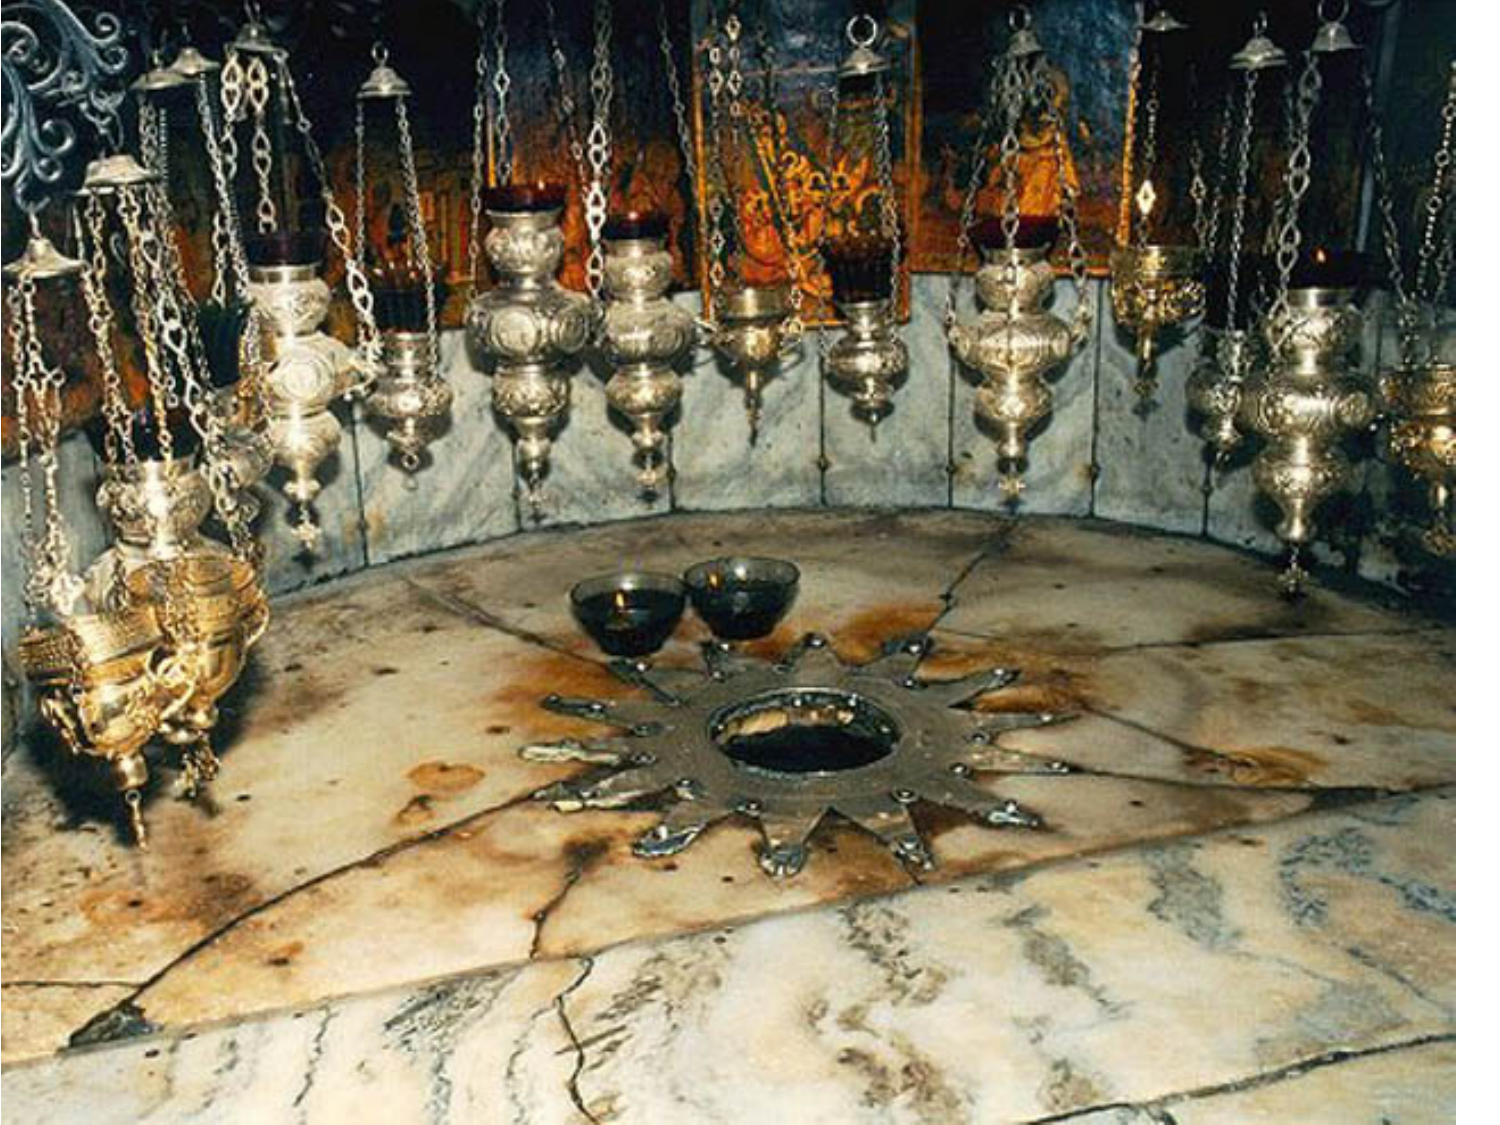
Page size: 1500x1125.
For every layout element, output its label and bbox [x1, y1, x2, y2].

list [0, 0, 1456, 1125]
